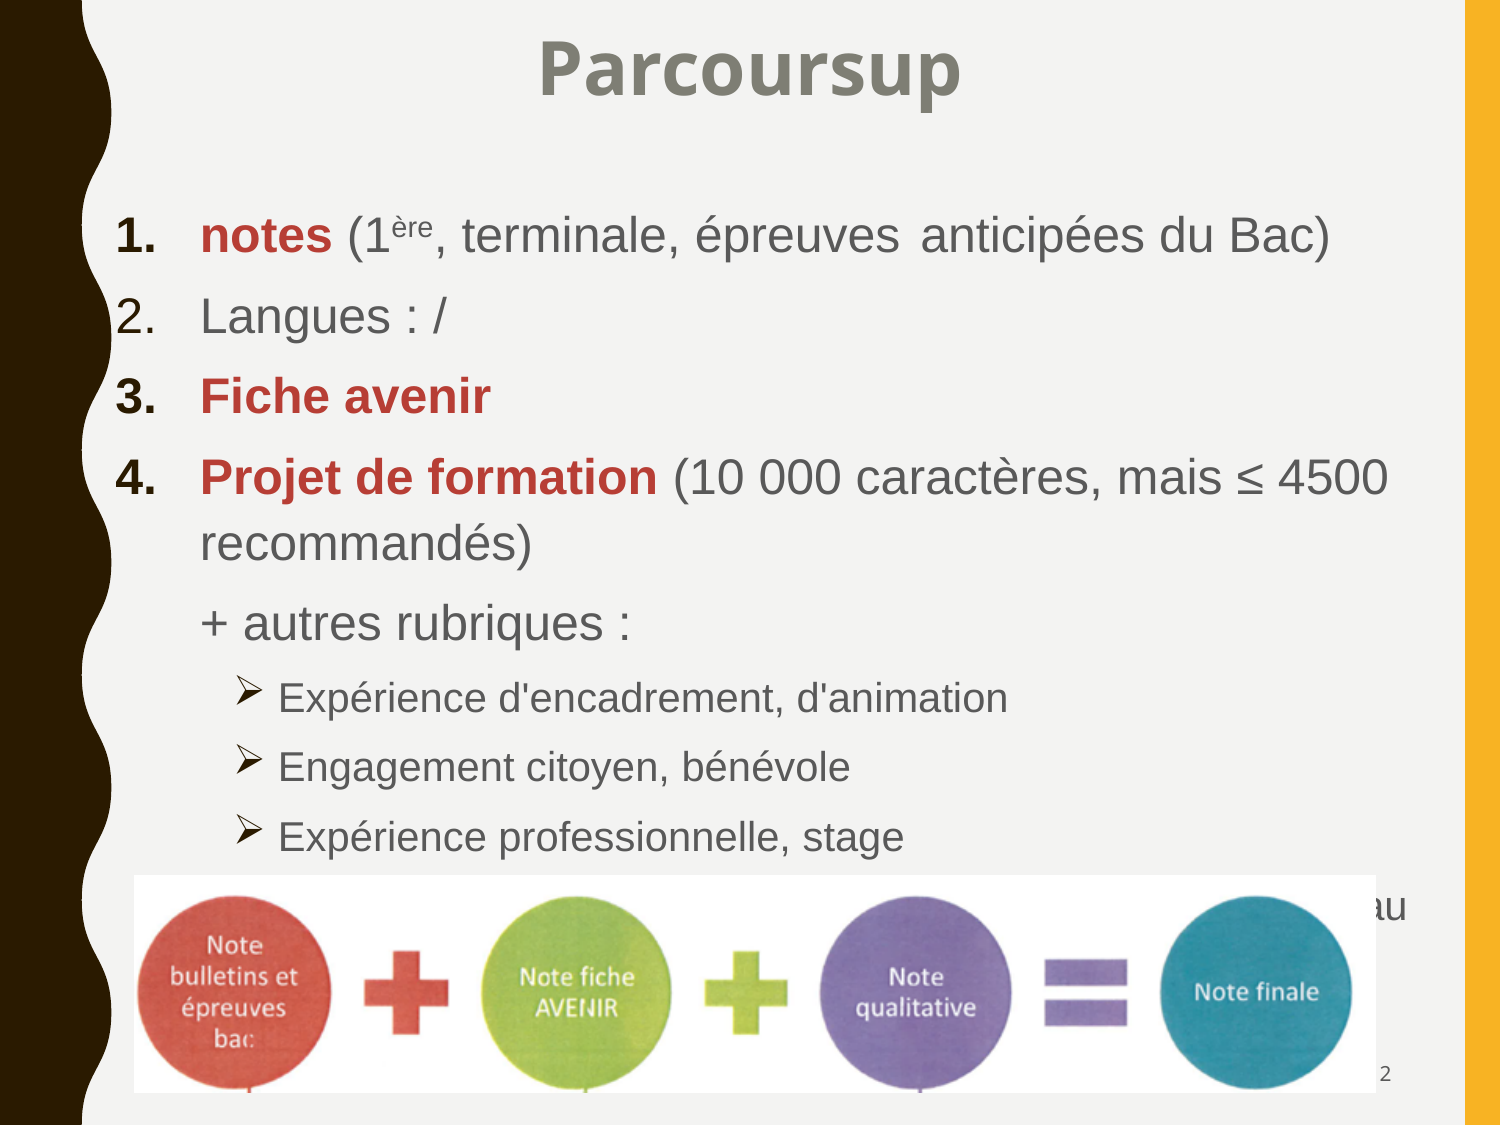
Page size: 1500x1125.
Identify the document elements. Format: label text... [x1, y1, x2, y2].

slide_number 2 [1059, 1045, 1407, 1103]
text_box Parcoursup [82, 13, 1418, 120]
picture [134, 875, 1376, 1093]
list notes (1ère, terminale, épreuves anticipées du Bac) Langues : / Fiche avenir Projet de formation (10 000 caractères, mais ≤ 4500 recommandés) + autres rubriques : Expérience d'encadrement, d'animation Engagement citoyen, bénévole Expérience professionnelle, stage Pratique sportive, culturelle, langue étrangère non étudiée au lycée, séjour à l'étranger [100, 189, 1484, 835]
